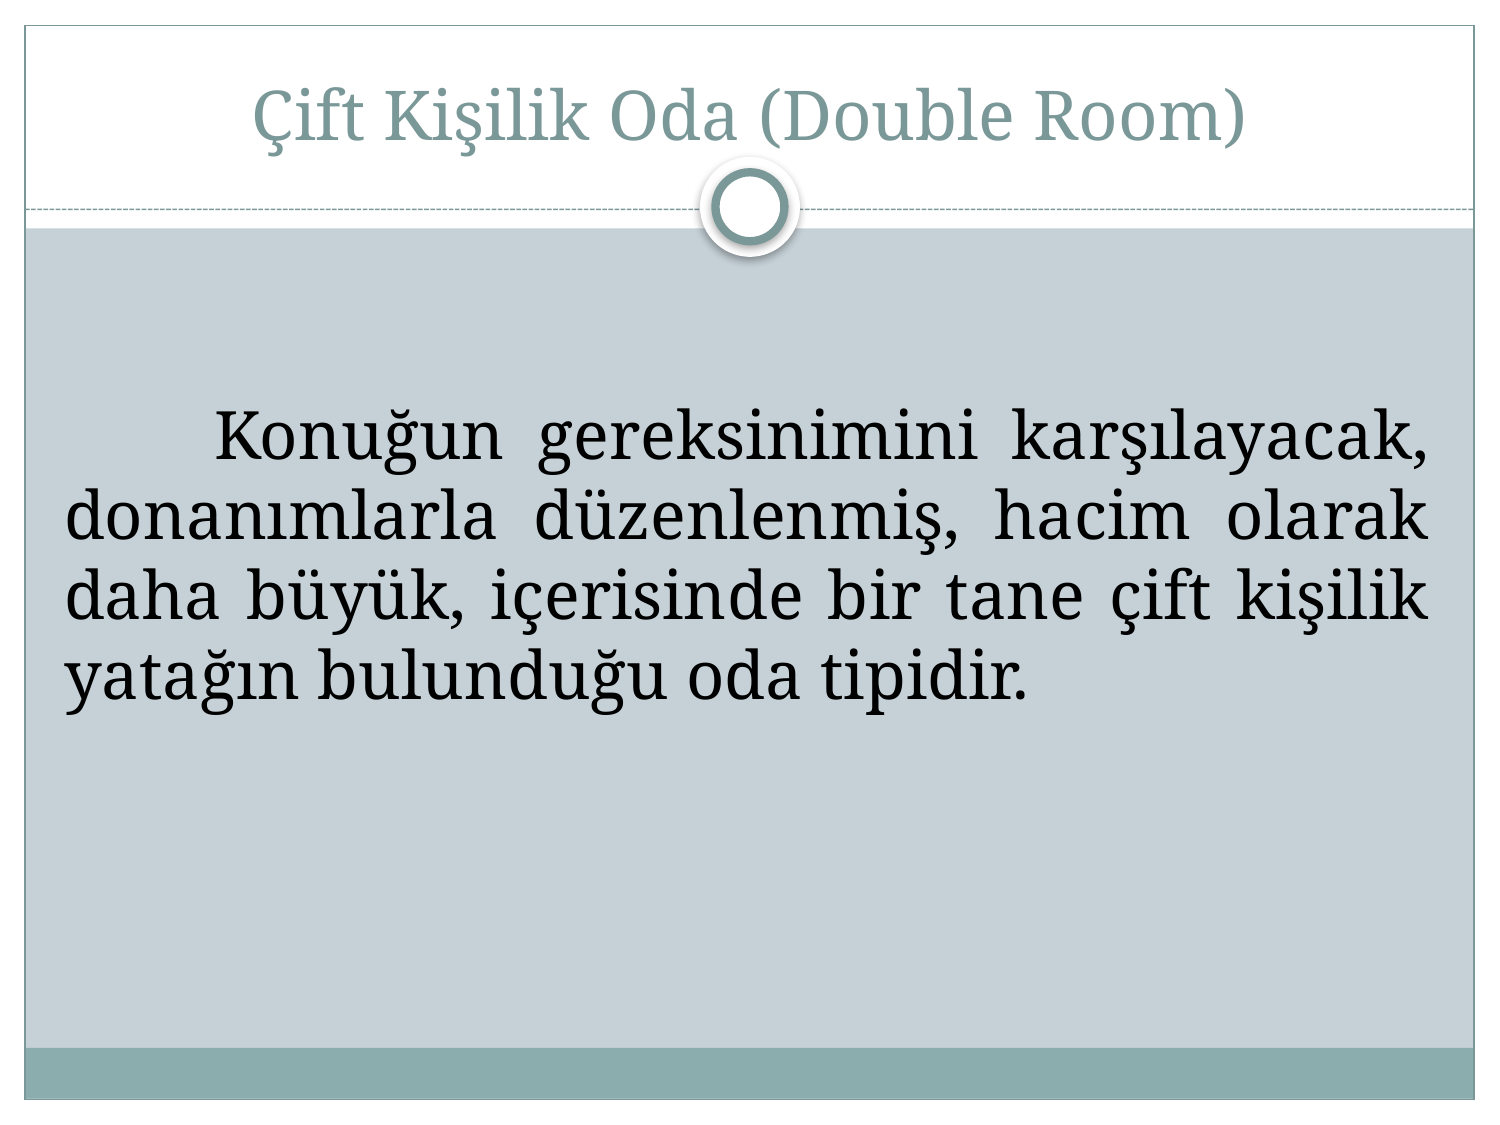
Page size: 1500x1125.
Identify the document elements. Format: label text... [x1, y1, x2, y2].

title Çift Kişilik Oda (Double Room) [49, 37, 1450, 162]
list Konuğun gereksinimini karşılayacak, donanımlarla düzenlenmiş, hacim olarak daha büyük, içerisinde bir tane çift kişilik yatağın bulunduğu oda tipidir. [49, 385, 1445, 1001]
